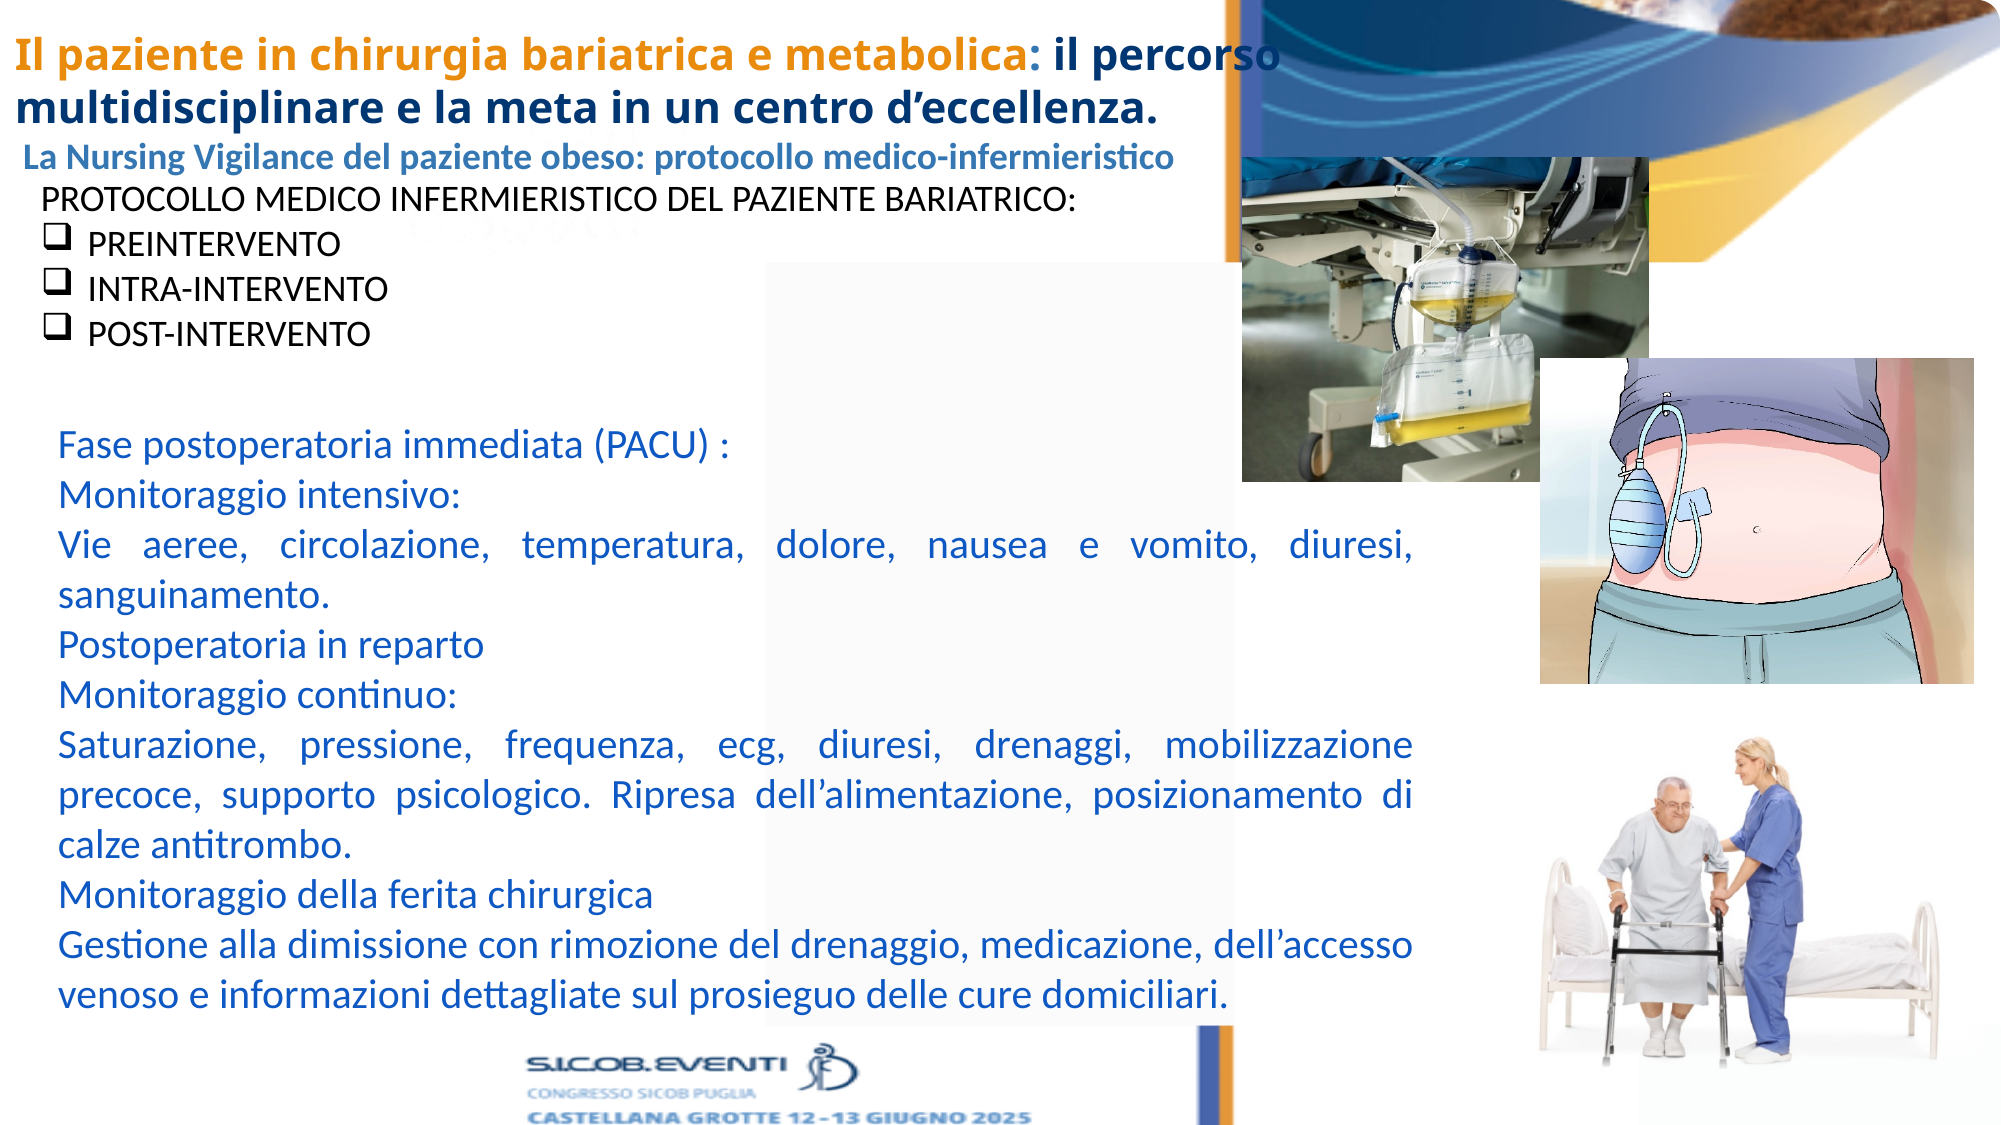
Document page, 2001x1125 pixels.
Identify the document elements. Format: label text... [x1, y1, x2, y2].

picture [451, 714, 2001, 1125]
text_box Fase postoperatoria immediata (PACU) : Monitoraggio intensivo: Vie aeree, circolazione, temperatura, dolore, nausea e vomito, diuresi, sanguinamento. Postoperatoria in reparto Monitoraggio continuo: Saturazione, pressione, frequenza, ecg, diuresi, drenaggi, mobilizzazione precoce, supporto psicologico. Ripresa dell’alimentazione, posizionamento di calze antitrombo. Monitoraggio della ferita chirurgica Gestione alla dimissione con rimozione del drenaggio, medicazione, dell’accesso venoso e informazioni dettagliate sul prosieguo delle cure domiciliari. [43, 409, 1430, 1025]
picture [77, 0, 2000, 685]
text_box Il paziente in chirurgia bariatrica e metabolica: il percorso multidisciplinare e la meta in un centro d’eccellenza. La Nursing Vigilance del paziente obeso: protocollo medico-infermieristico [0, 19, 75, 185]
text_box PROTOCOLLO MEDICO INFERMIERISTICO DEL PAZIENTE BARIATRICO: PREINTERVENTO INTRA-INTERVENTO POST-INTERVENTO [25, 166, 1221, 362]
